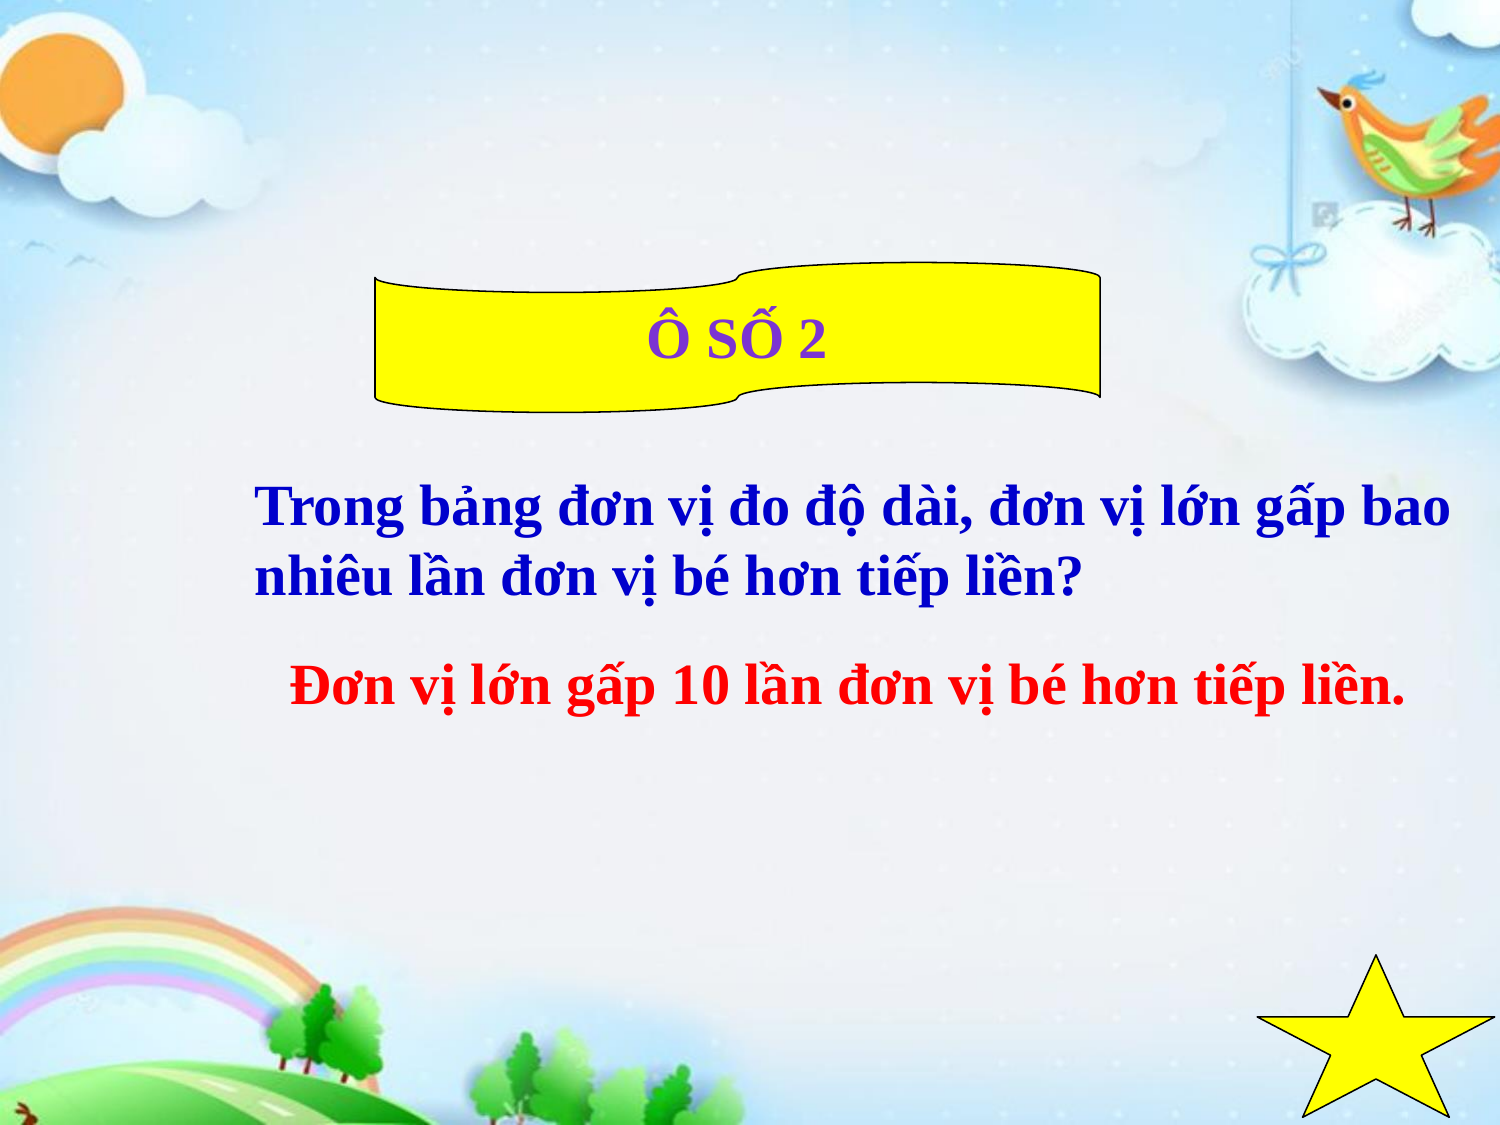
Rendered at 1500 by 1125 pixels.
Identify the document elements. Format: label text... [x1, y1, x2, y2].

text_box [1257, 954, 1495, 1118]
picture [0, 0, 1500, 1125]
text_box Đơn vị lớn gấp 10 lần đơn vị bé hơn tiếp liền. [275, 639, 1425, 724]
text_box Trong bảng đơn vị đo độ dài, đơn vị lớn gấp bao nhiêu lần đơn vị bé hơn tiếp liền? [240, 459, 1483, 615]
text_box Ô SỐ 2 [375, 262, 1101, 413]
